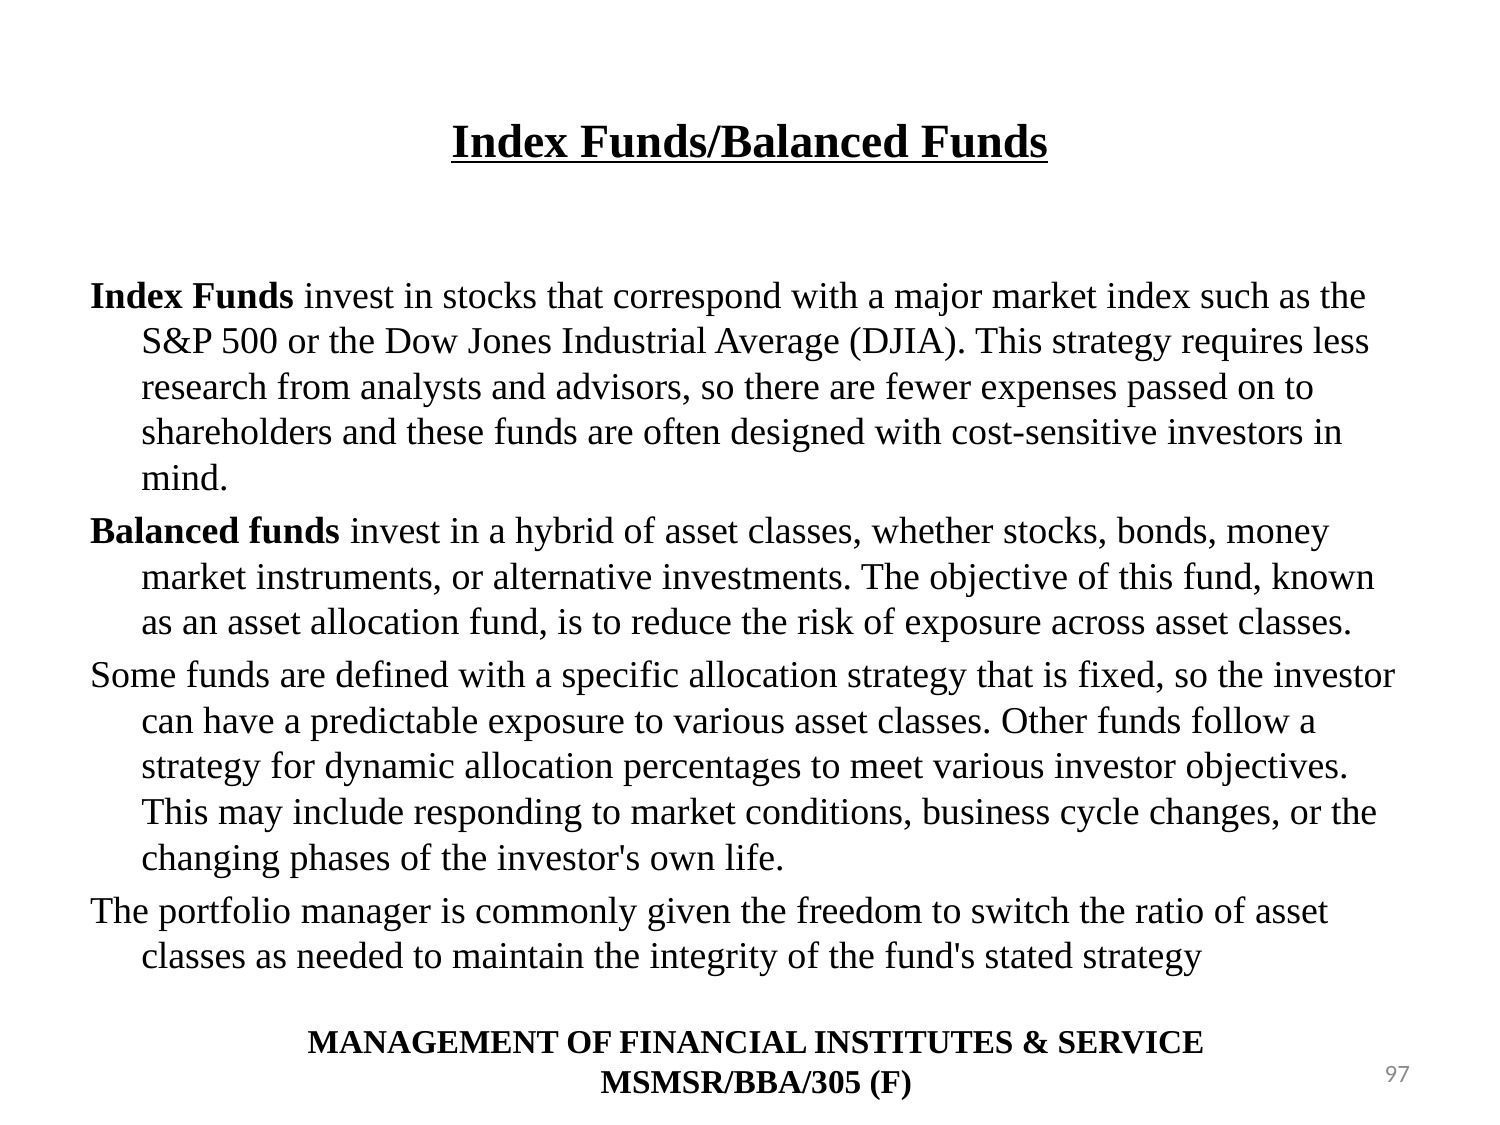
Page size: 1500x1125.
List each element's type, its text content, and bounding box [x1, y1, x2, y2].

slide_number 97 [1074, 1042, 1425, 1103]
list Index Funds invest in stocks that correspond with a major market index such as the S&P 500 or the Dow Jones Industrial Average (DJIA). This strategy requires less research from analysts and advisors, so there are fewer expenses passed on to shareholders and these funds are often designed with cost-sensitive investors in mind. Balanced funds invest in a hybrid of asset classes, whether stocks, bonds, money market instruments, or alternative investments. The objective of this fund, known as an asset allocation fund, is to reduce the risk of exposure across asset classes. Some funds are defined with a specific allocation strategy that is fixed, so the investor can have a predictable exposure to various asset classes. Other funds follow a strategy for dynamic allocation percentages to meet various investor objectives. This may include responding to market conditions, business cycle changes, or the changing phases of the investor's own life. The portfolio manager is commonly given the freedom to switch the ratio of asset classes as needed to maintain the integrity of the fund's stated strategy [75, 262, 1425, 1005]
title Index Funds/Balanced Funds [75, 45, 1425, 233]
text_box MANAGEMENT OF FINANCIAL INSTITUTES & SERVICE MSMSR/BBA/305 (F) [125, 1012, 1388, 1107]
